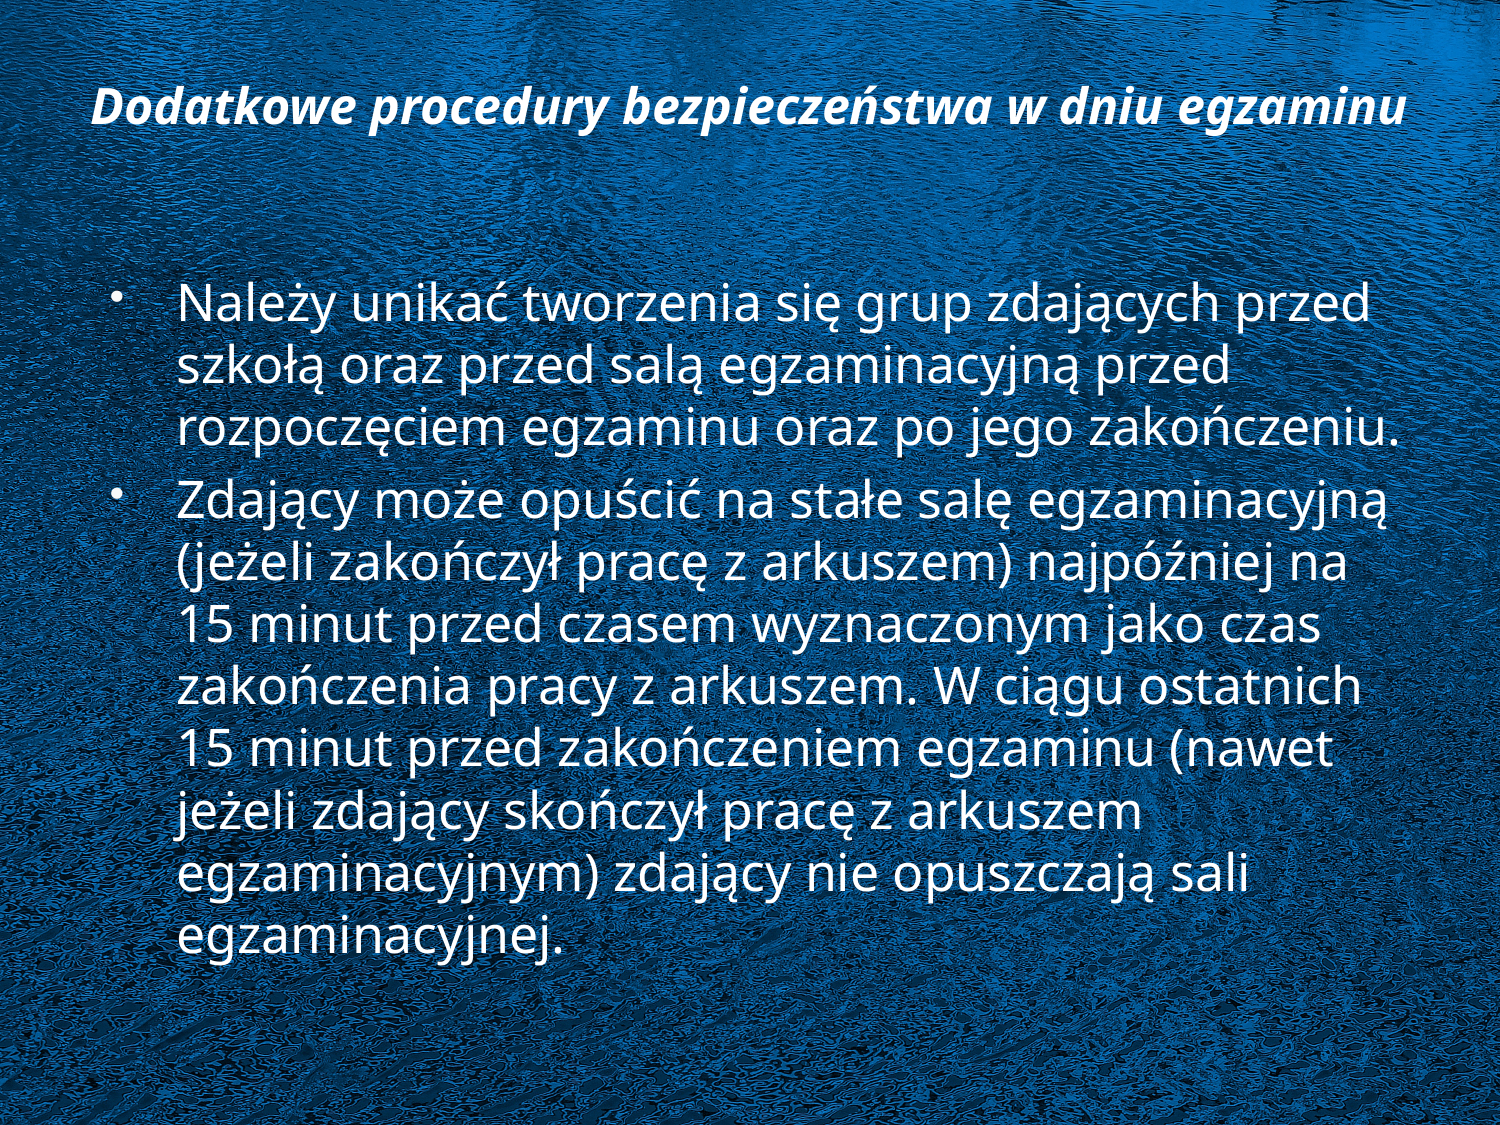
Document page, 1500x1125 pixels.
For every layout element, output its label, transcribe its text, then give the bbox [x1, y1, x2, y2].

picture [0, 0, 1500, 1125]
list Należy unikać tworzenia się grup zdających przed szkołą oraz przed salą egzaminacyjną przed rozpoczęciem egzaminu oraz po jego zakończeniu. Zdający może opuścić na stałe salę egzaminacyjną (jeżeli zakończył pracę z arkuszem) najpóźniej na 15 minut przed czasem wyznaczonym jako czas zakończenia pracy z arkuszem. W ciągu ostatnich 15 minut przed zakończeniem egzaminu (nawet jeżeli zdający skończył pracę z arkuszem egzaminacyjnym) zdający nie opuszczają sali egzaminacyjnej. [75, 262, 1425, 1035]
title Dodatkowe procedury bezpieczeństwa w dniu egzaminu [75, 45, 1425, 233]
